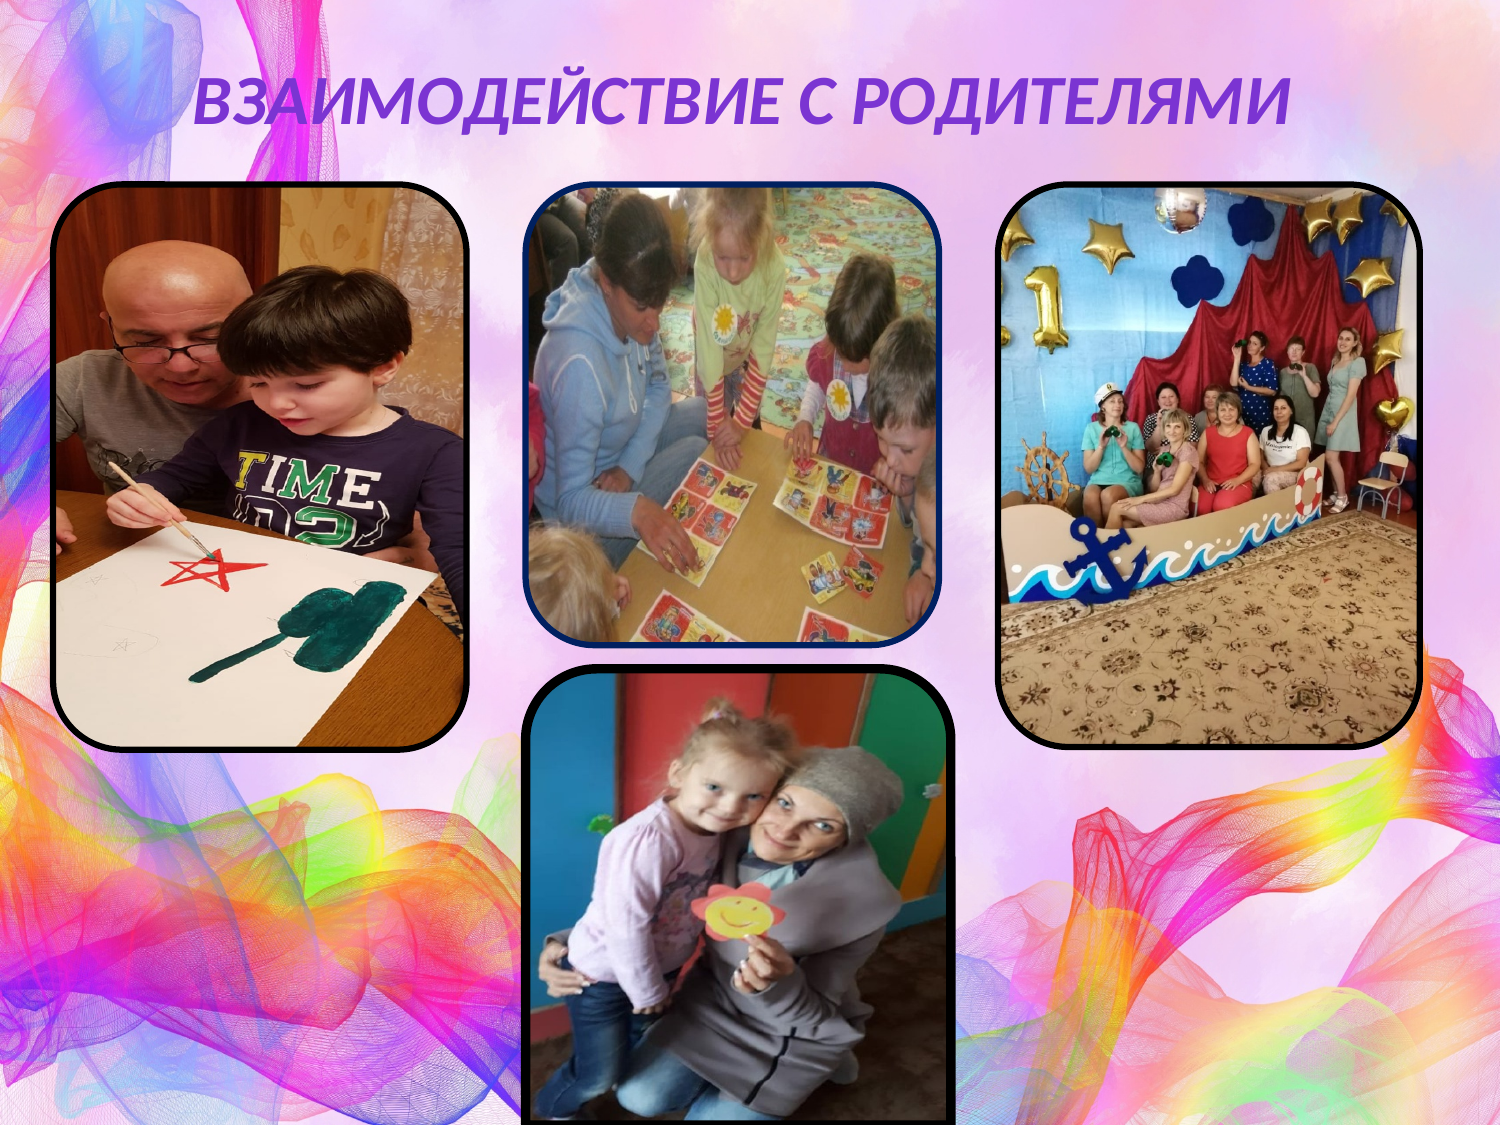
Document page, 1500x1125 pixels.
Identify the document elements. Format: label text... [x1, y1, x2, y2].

title Взаимодействие с родителями [75, 45, 1425, 233]
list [52, 184, 467, 750]
picture [0, 0, 1500, 1125]
